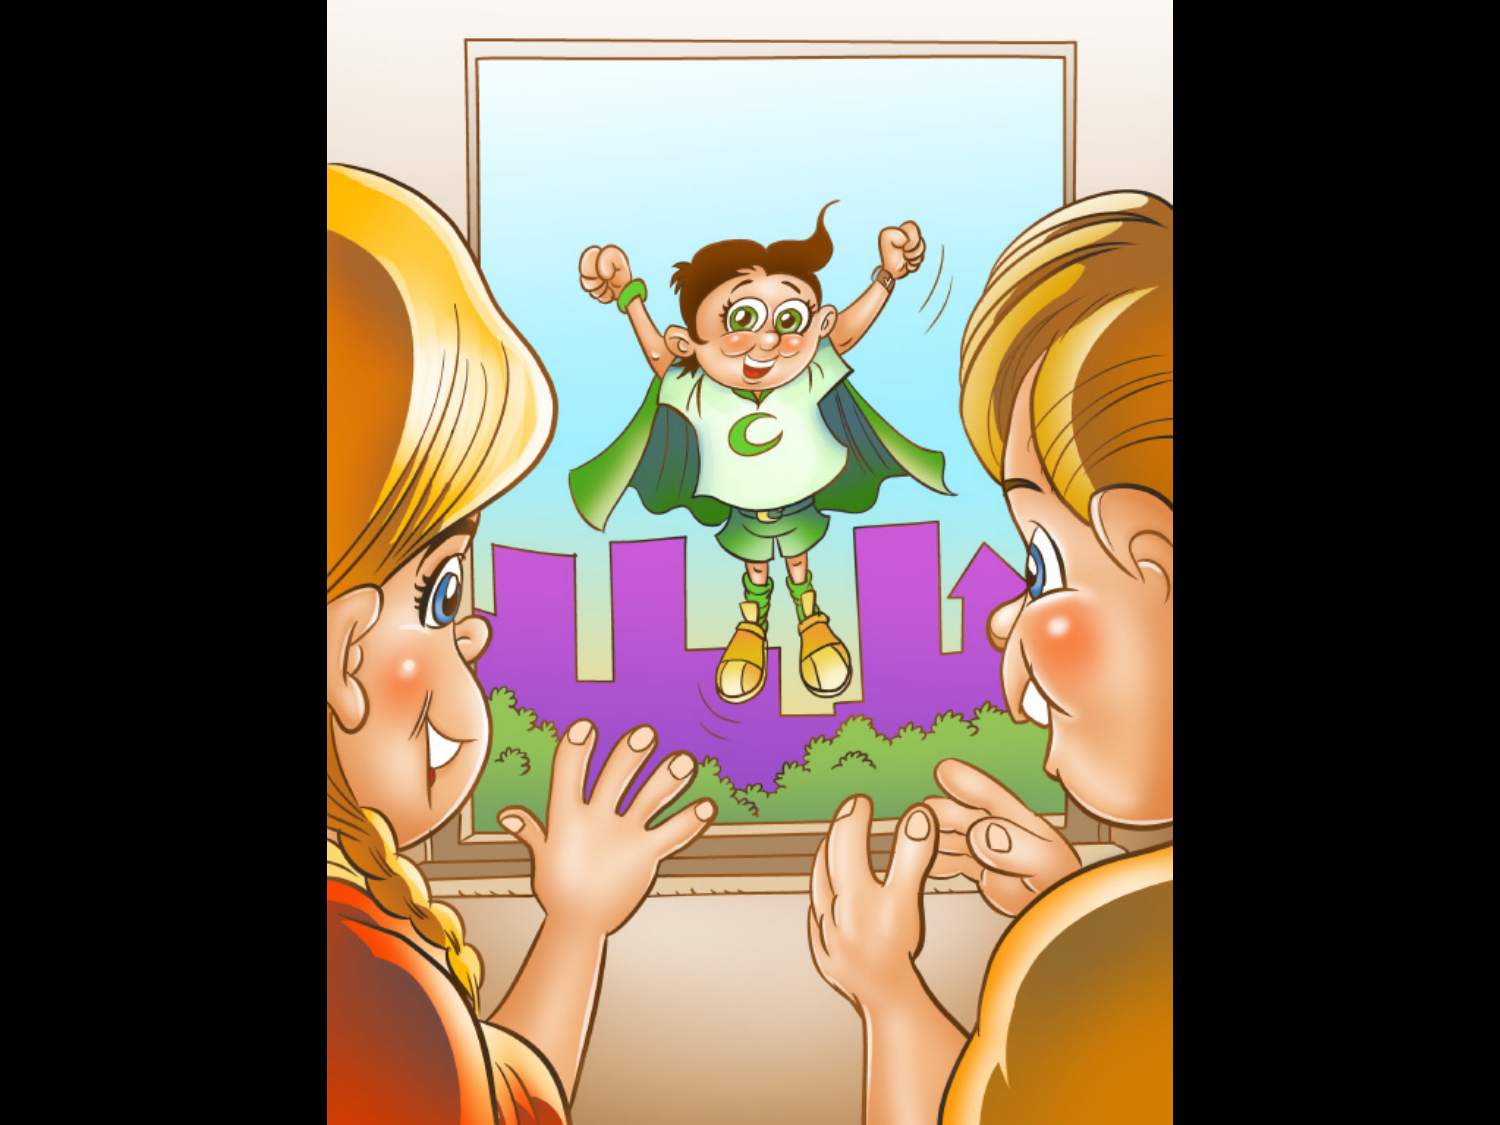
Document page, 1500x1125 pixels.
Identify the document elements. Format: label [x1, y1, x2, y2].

picture [327, 0, 1173, 1125]
